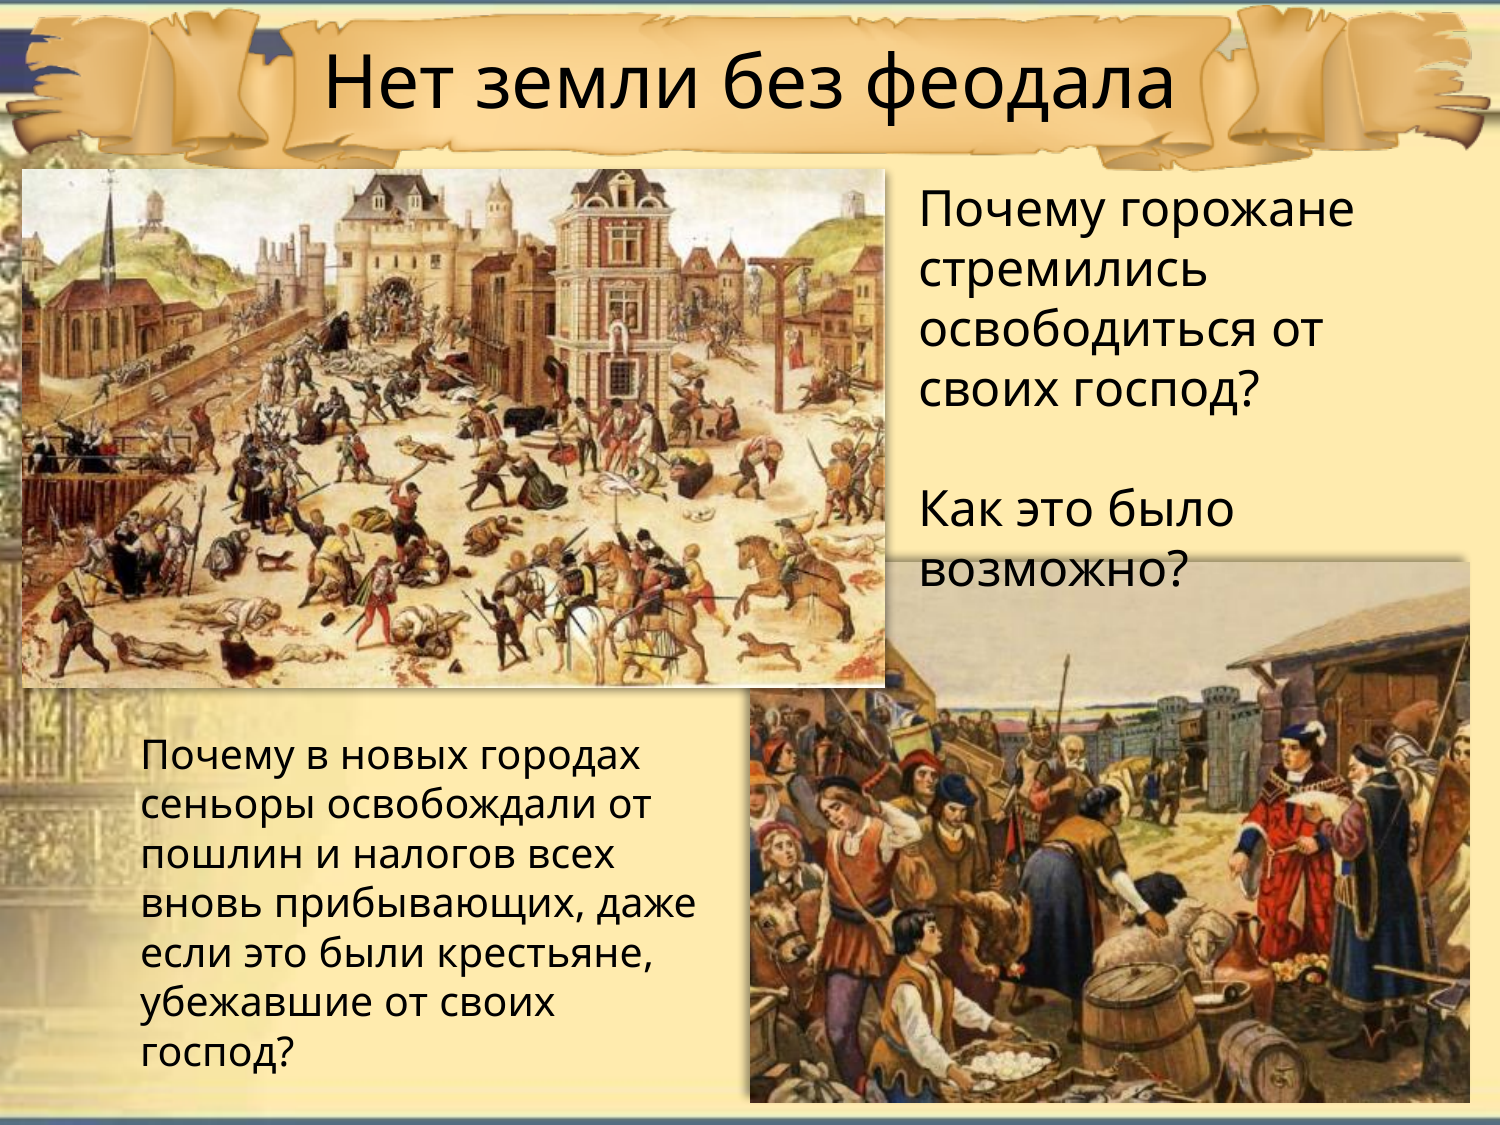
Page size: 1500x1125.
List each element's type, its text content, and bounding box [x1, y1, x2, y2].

text_box Почему горожане стремились освободиться от своих господ? Как это было возможно? [903, 193, 1483, 605]
list Почему в новых городах сеньоры освобождали от пошлин и налогов всех вновь прибывающих, даже если это были крестьяне, убежавшие от своих господ? [124, 720, 720, 1083]
picture [0, 0, 1500, 1125]
